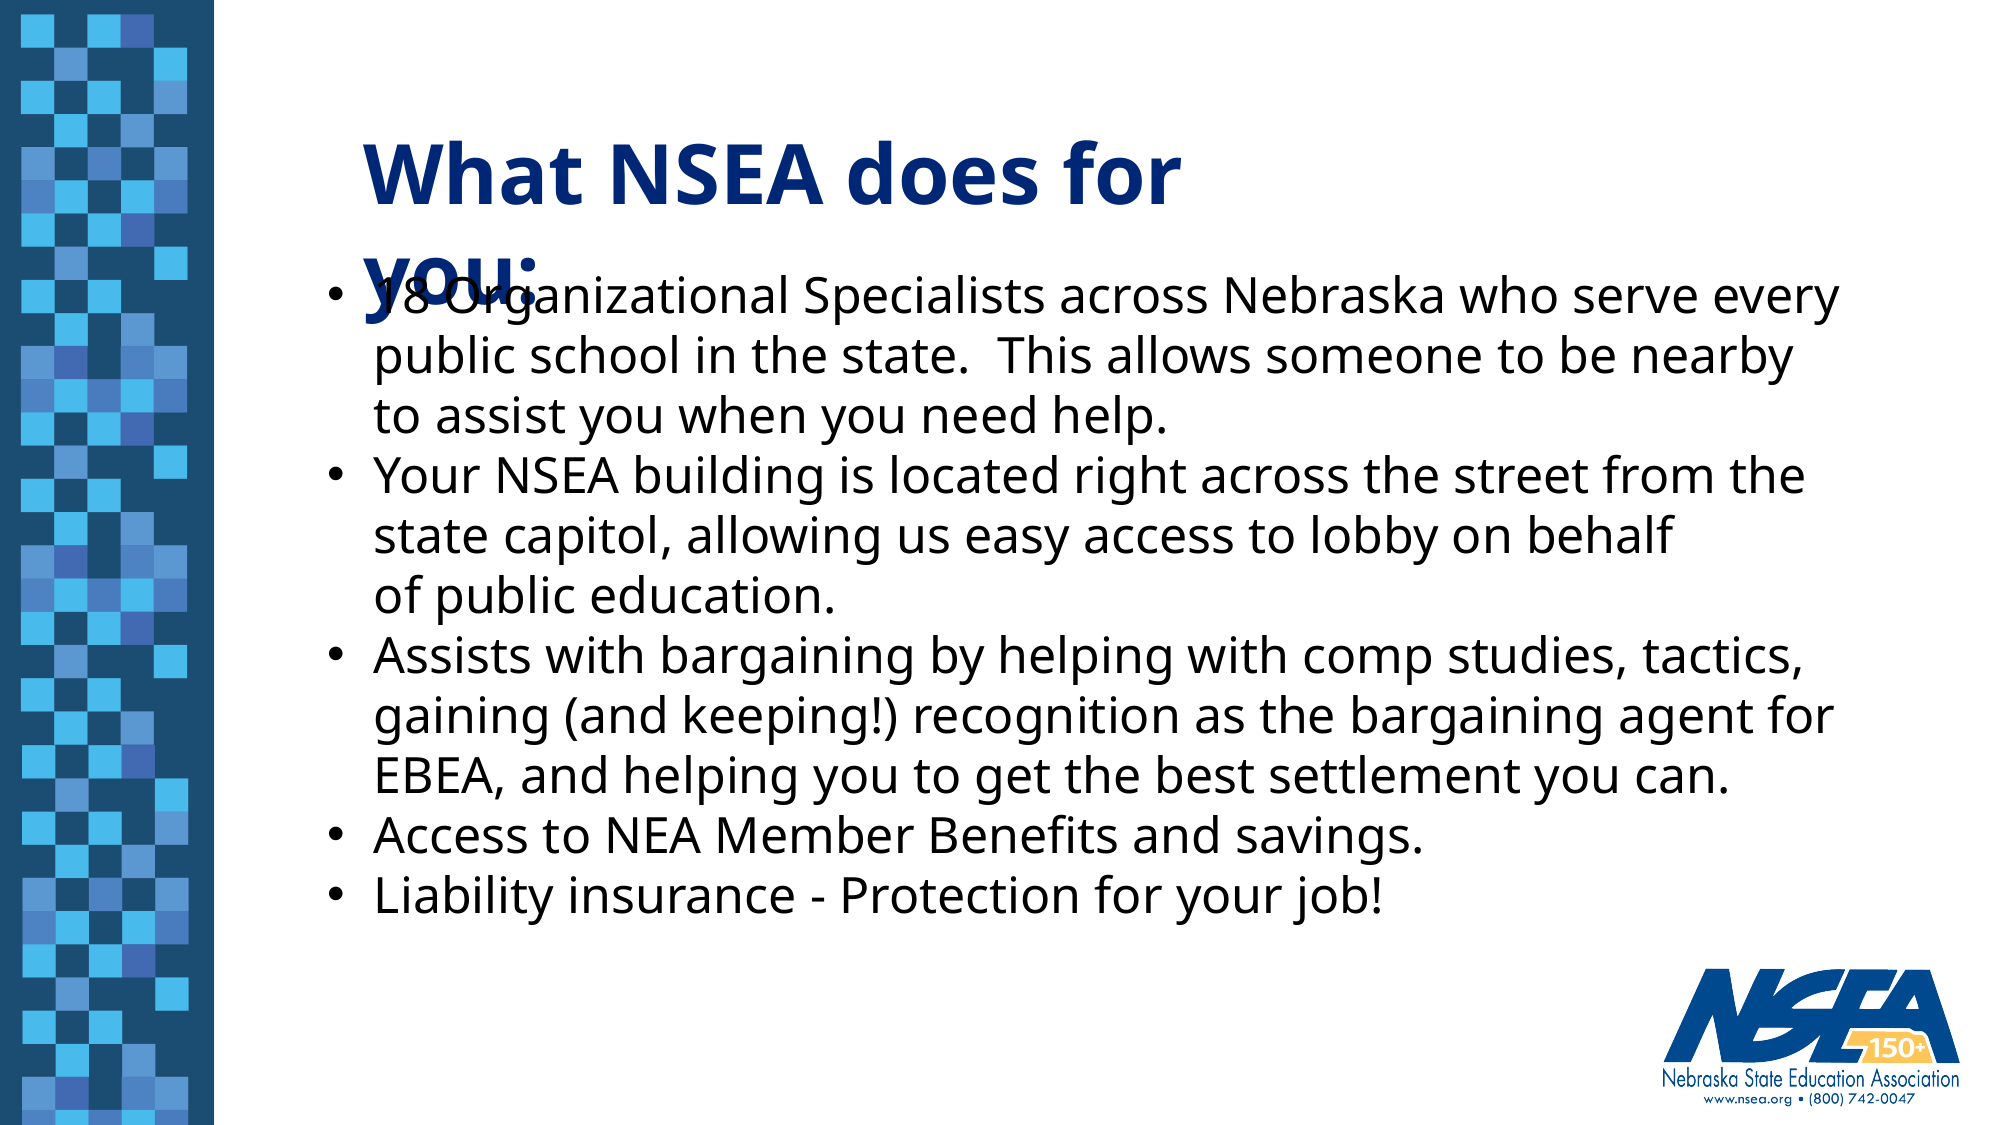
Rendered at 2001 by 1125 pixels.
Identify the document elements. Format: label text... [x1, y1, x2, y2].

text_box What NSEA does for you: [348, 113, 1349, 256]
text_box 18 Organizational Specialists across Nebraska who serve every public school in the state. This allows someone to be nearby to assist you when you need help. Your NSEA building is located right across the street from the state capitol, allowing us easy access to lobby on behalf of public education. Assists with bargaining by helping with comp studies, tactics, gaining (and keeping!) recognition as the bargaining agent for EBEA, and helping you to get the best settlement you can. Access to NEA Member Benefits and savings. Liability insurance - Protection for your job! [312, 256, 1865, 992]
picture [0, 0, 2000, 1125]
